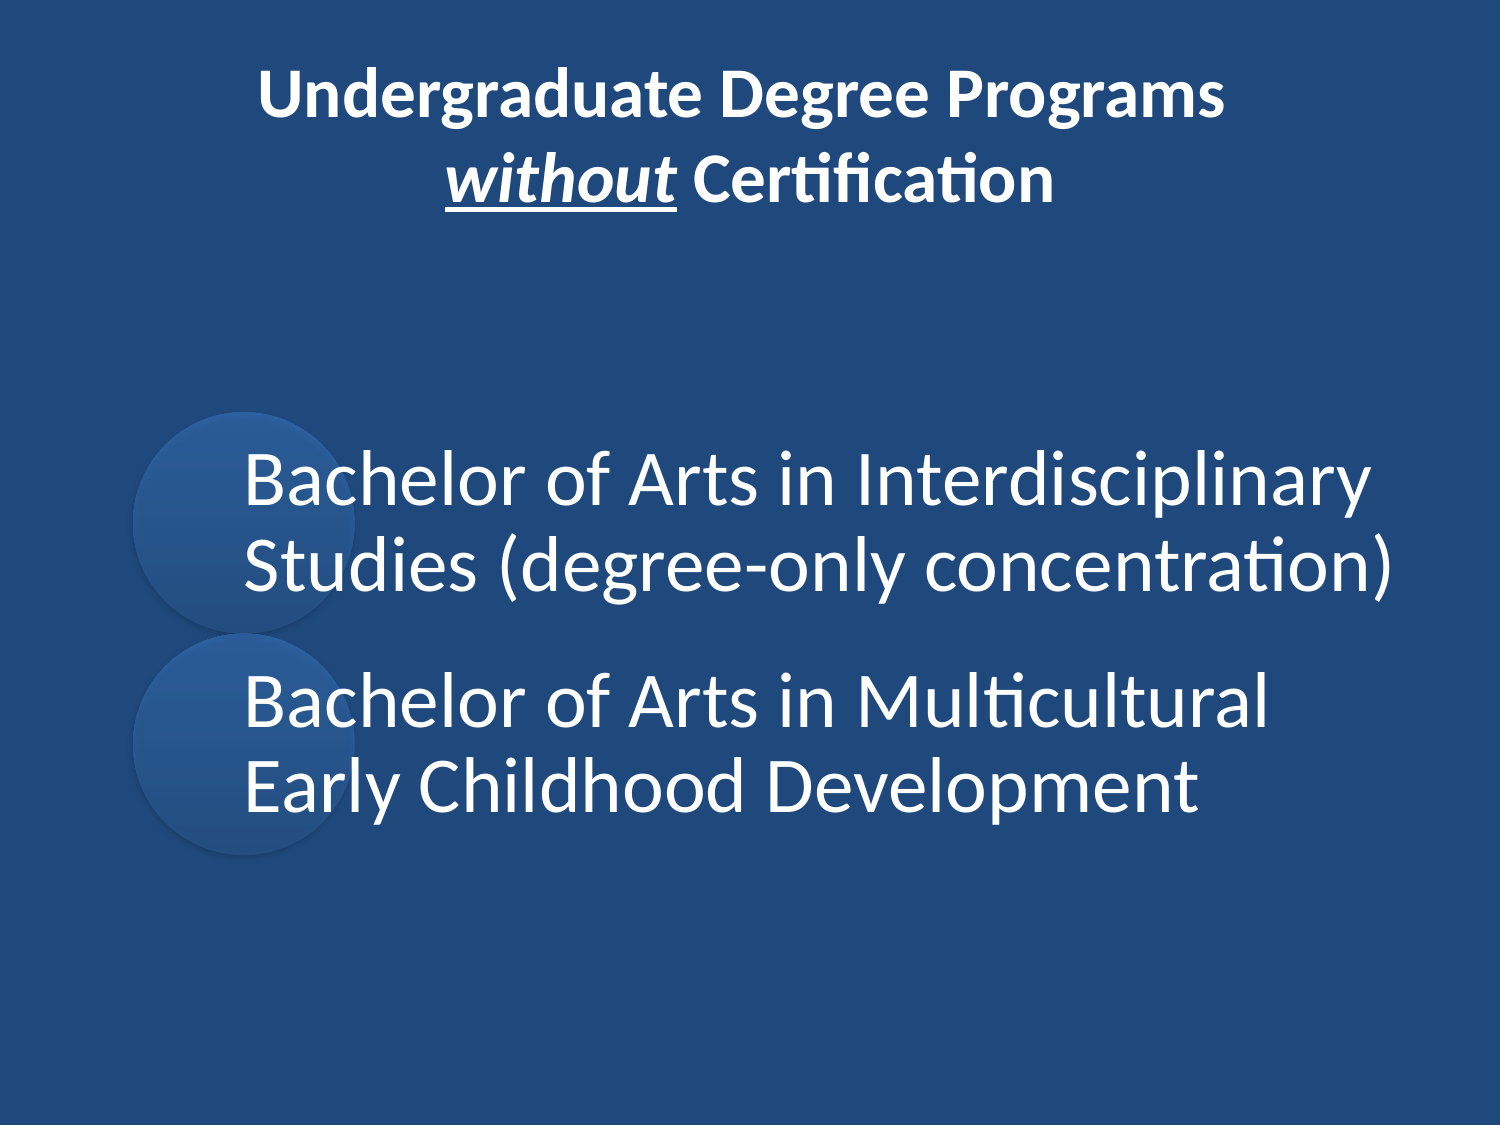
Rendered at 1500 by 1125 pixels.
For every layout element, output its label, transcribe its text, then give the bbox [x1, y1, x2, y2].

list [74, 262, 1426, 1006]
title Undergraduate Degree Programs without Certification [75, 37, 1425, 225]
